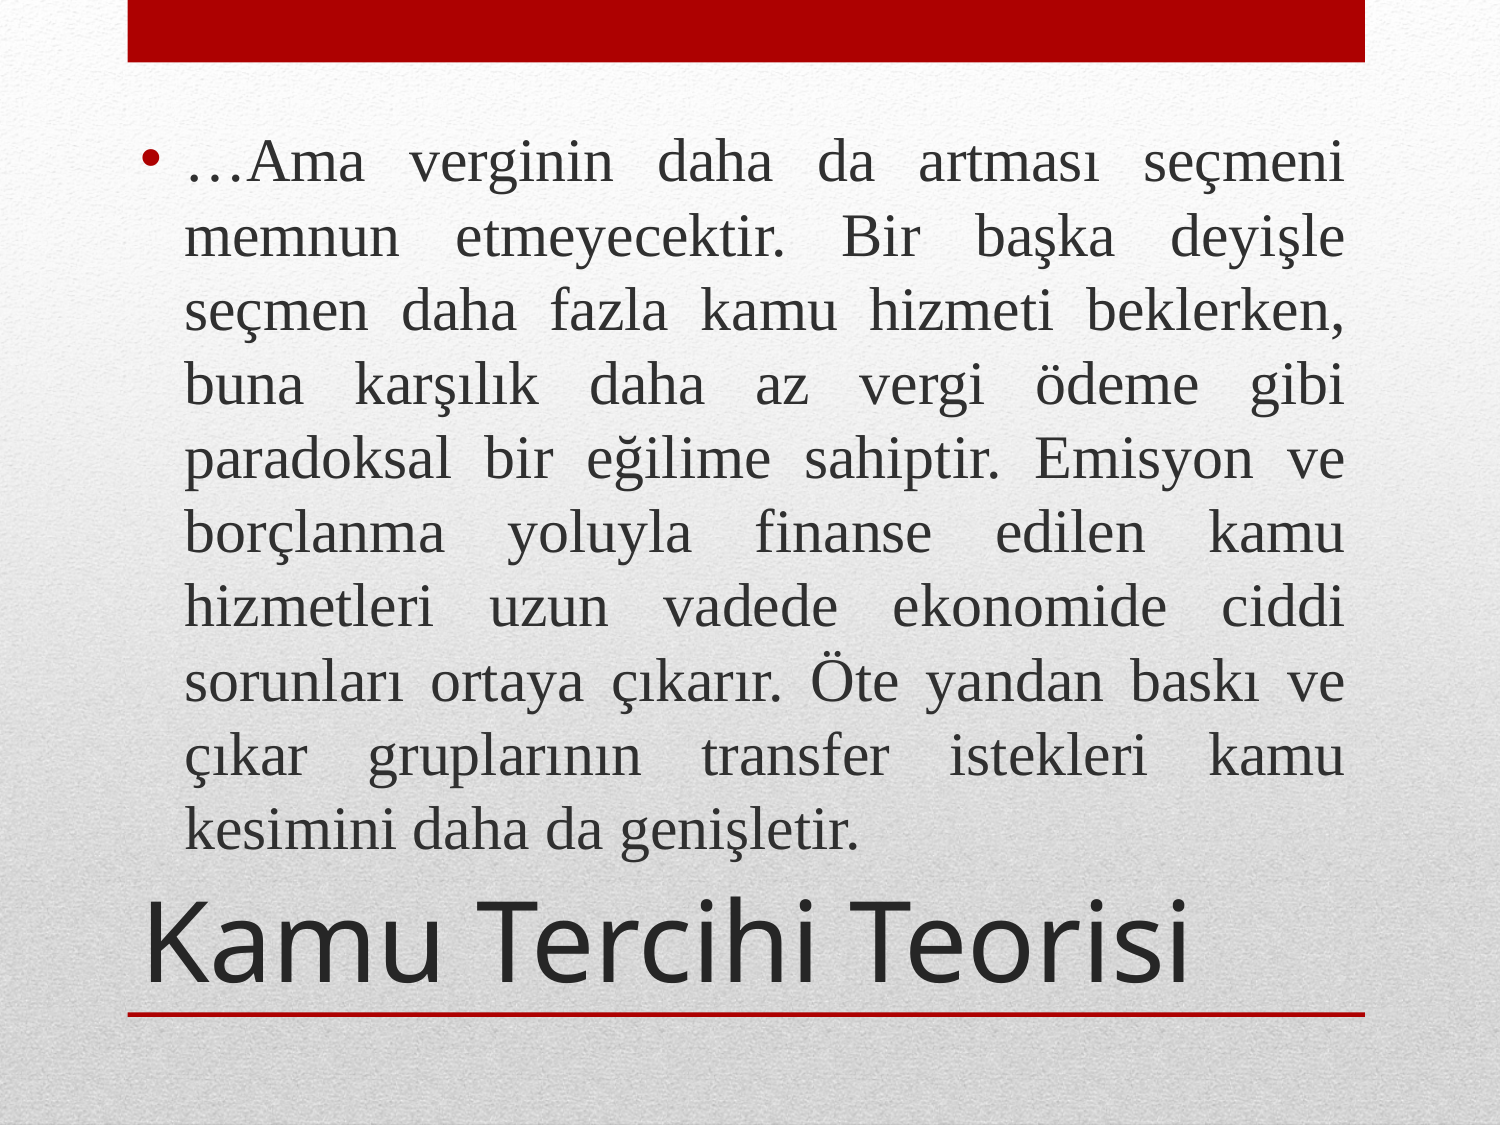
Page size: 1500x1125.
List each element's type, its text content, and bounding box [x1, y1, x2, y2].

title Kamu Tercihi Teorisi [125, 870, 1238, 1013]
list …Ama verginin daha da artması seçmeni memnun etmeyecektir. Bir başka deyişle seçmen daha fazla kamu hizmeti beklerken, buna karşılık daha az vergi ödeme gibi paradoksal bir eğilime sahiptir. Emisyon ve borçlanma yoluyla finanse edilen kamu hizmetleri uzun vadede ekonomide ciddi sorunları ortaya çıkarır. Öte yandan baskı ve çıkar gruplarının transfer istekleri kamu kesimini daha da genişletir. [125, 112, 1363, 870]
